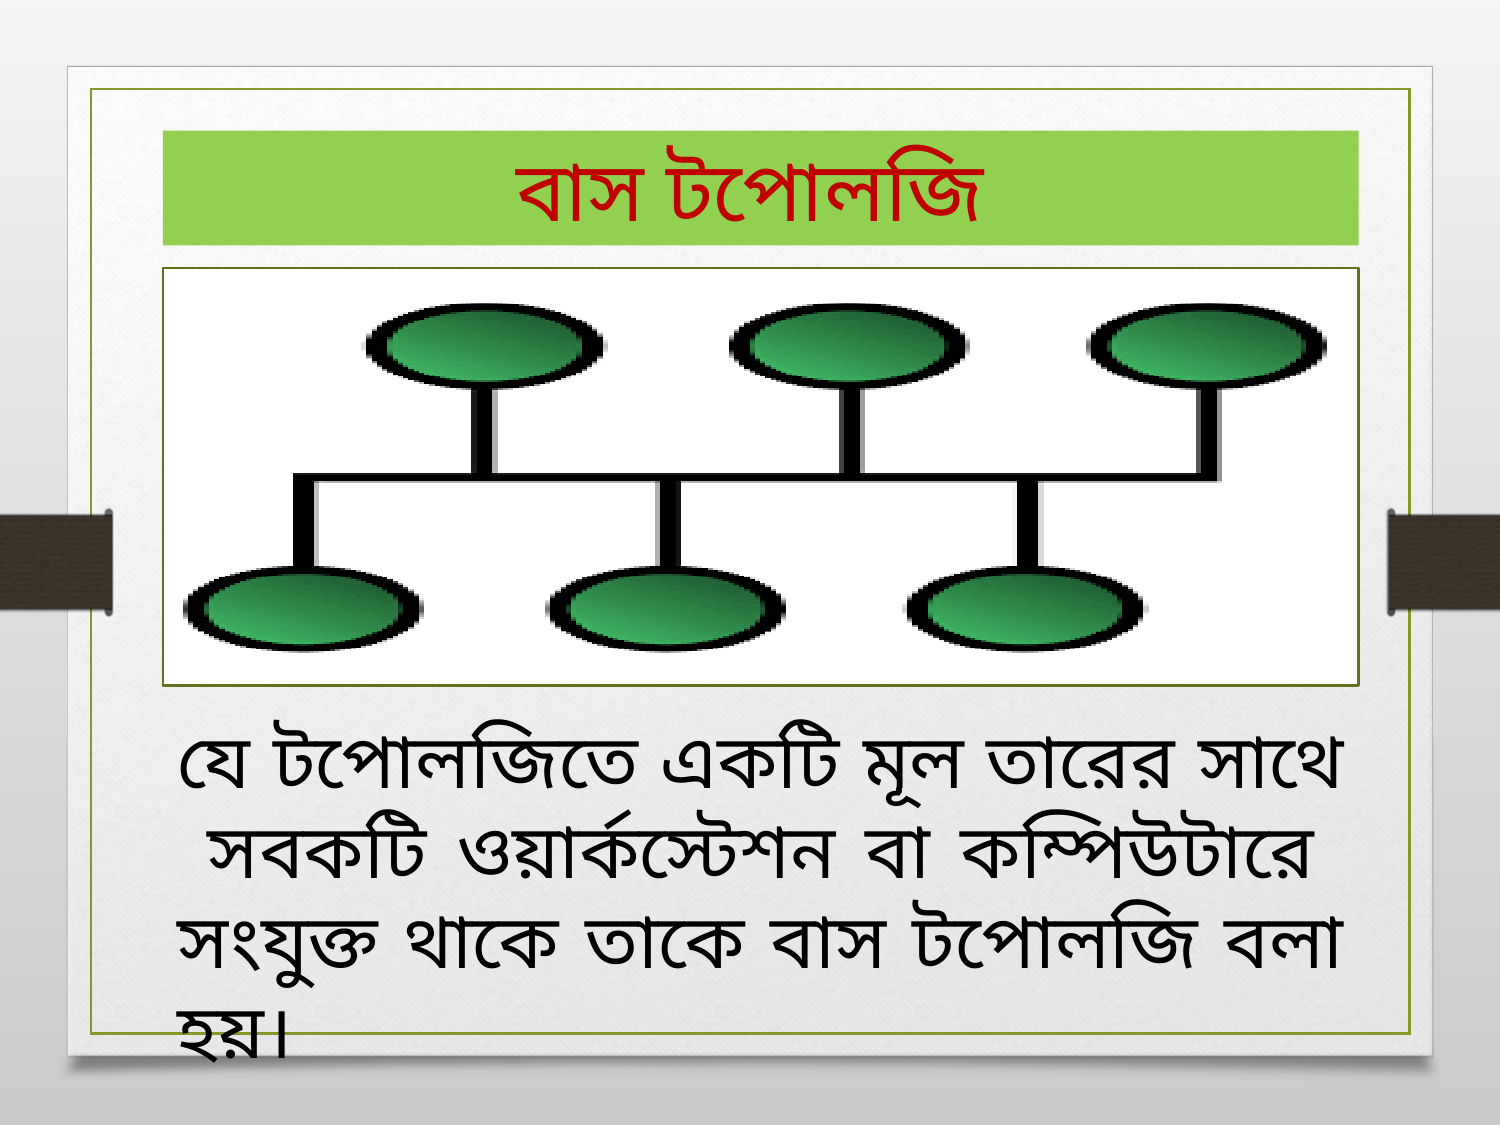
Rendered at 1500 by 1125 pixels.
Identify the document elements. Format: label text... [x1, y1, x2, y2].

picture [0, 0, 1500, 1125]
text_box [162, 267, 1360, 687]
text_box বাস টপোলজি [162, 130, 1359, 246]
text_box যে টপোলজিতে একটি মূল তারের সাথে সবকটি ওয়ার্কস্টেশন বা কম্পিউটারে সংযুক্ত থাকে তাকে বাস টপোলজি বলা হয়। [162, 706, 1359, 1082]
